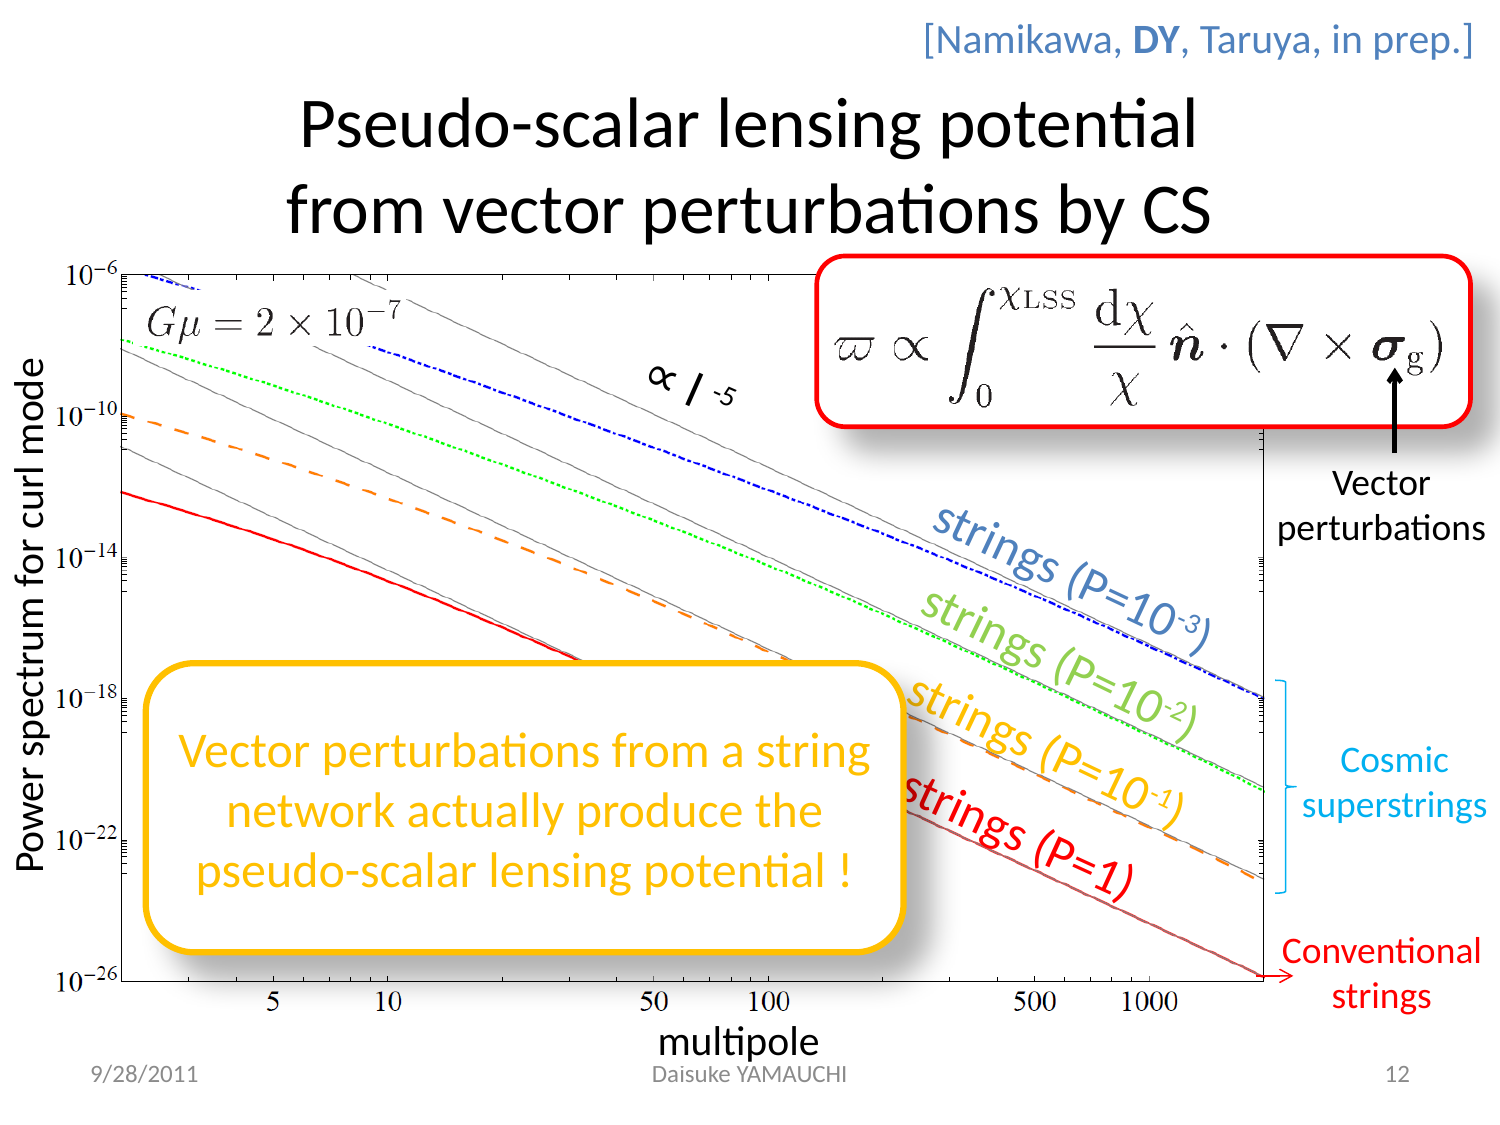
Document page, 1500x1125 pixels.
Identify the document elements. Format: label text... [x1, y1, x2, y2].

slide_number 12 [1074, 1042, 1425, 1103]
text_box Power spectrum for curl mode [0, 266, 45, 966]
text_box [1255, 679, 1500, 1012]
title Pseudo-scalar lensing potential from vector perturbations by CS [75, 67, 1425, 253]
text_box [Namikawa, DY, Taruya, in prep.] [901, 5, 1496, 68]
text_box [1275, 253, 1473, 429]
text_box Vector perturbations [1275, 466, 1500, 541]
footer Daisuke YAMAUCHI [512, 1068, 988, 1103]
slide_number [75, 1067, 425, 1103]
picture [50, 245, 1452, 1059]
